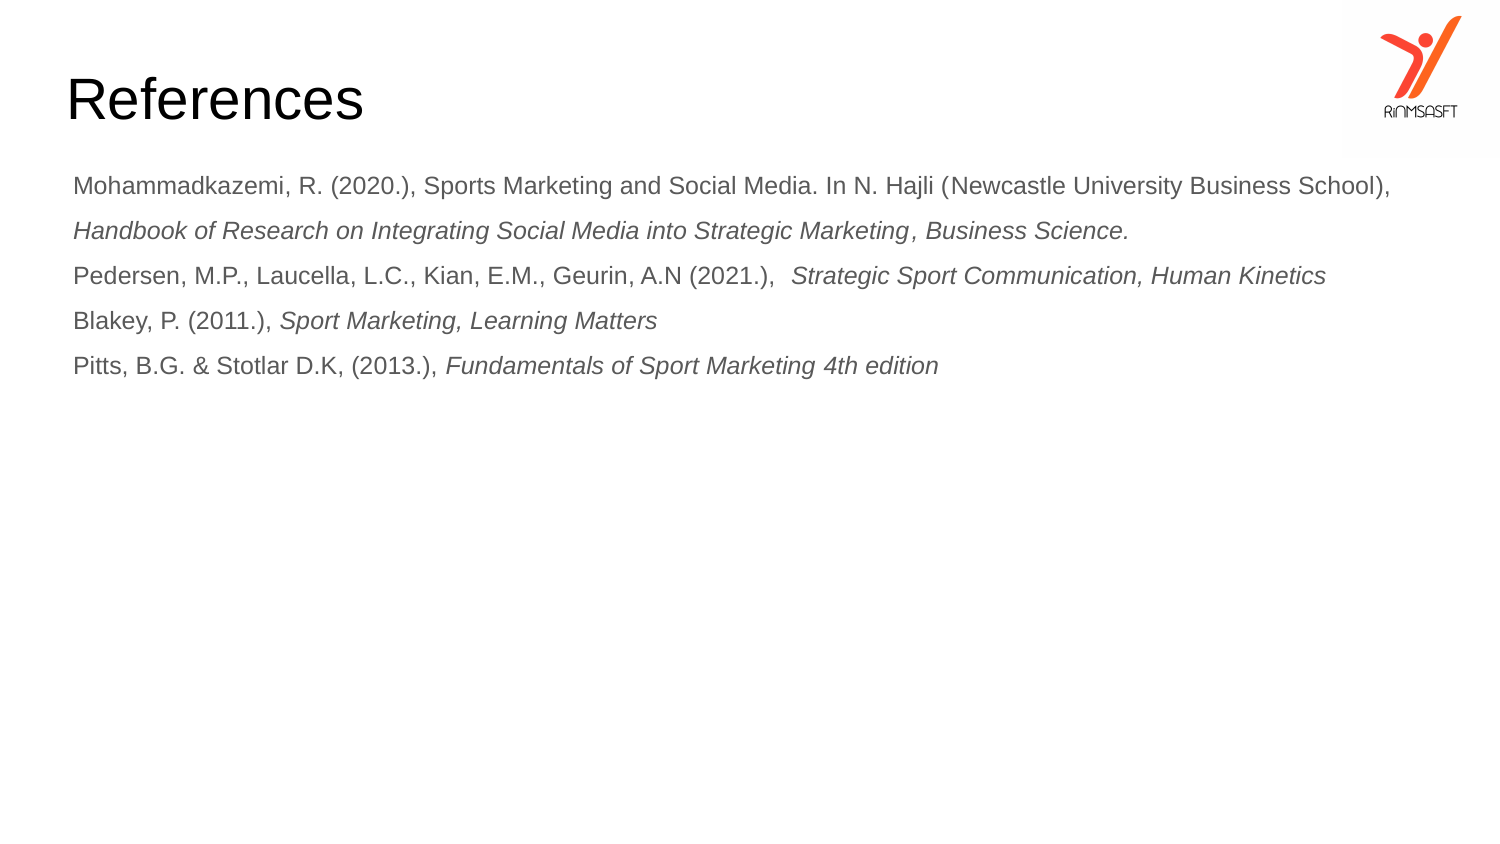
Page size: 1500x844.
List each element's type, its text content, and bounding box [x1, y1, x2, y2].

picture [1342, 0, 1500, 158]
list Mohammadkazemi, R. (2020.), Sports Marketing and Social Media. In N. Hajli (Newcastle University Business School), Handbook of Research on Integrating Social Media into Strategic Marketing, Business Science. Pedersen, M.P., Laucella, L.C., Kian, E.M., Geurin, A.N (2021.), Strategic Sport Communication, Human Kinetics Blakey, P. (2011.), Sport Marketing, Learning Matters Pitts, B.G. & Stotlar D.K, (2013.), Fundamentals of Sport Marketing 4th edition [39, 139, 1437, 701]
title References [51, 45, 1337, 139]
